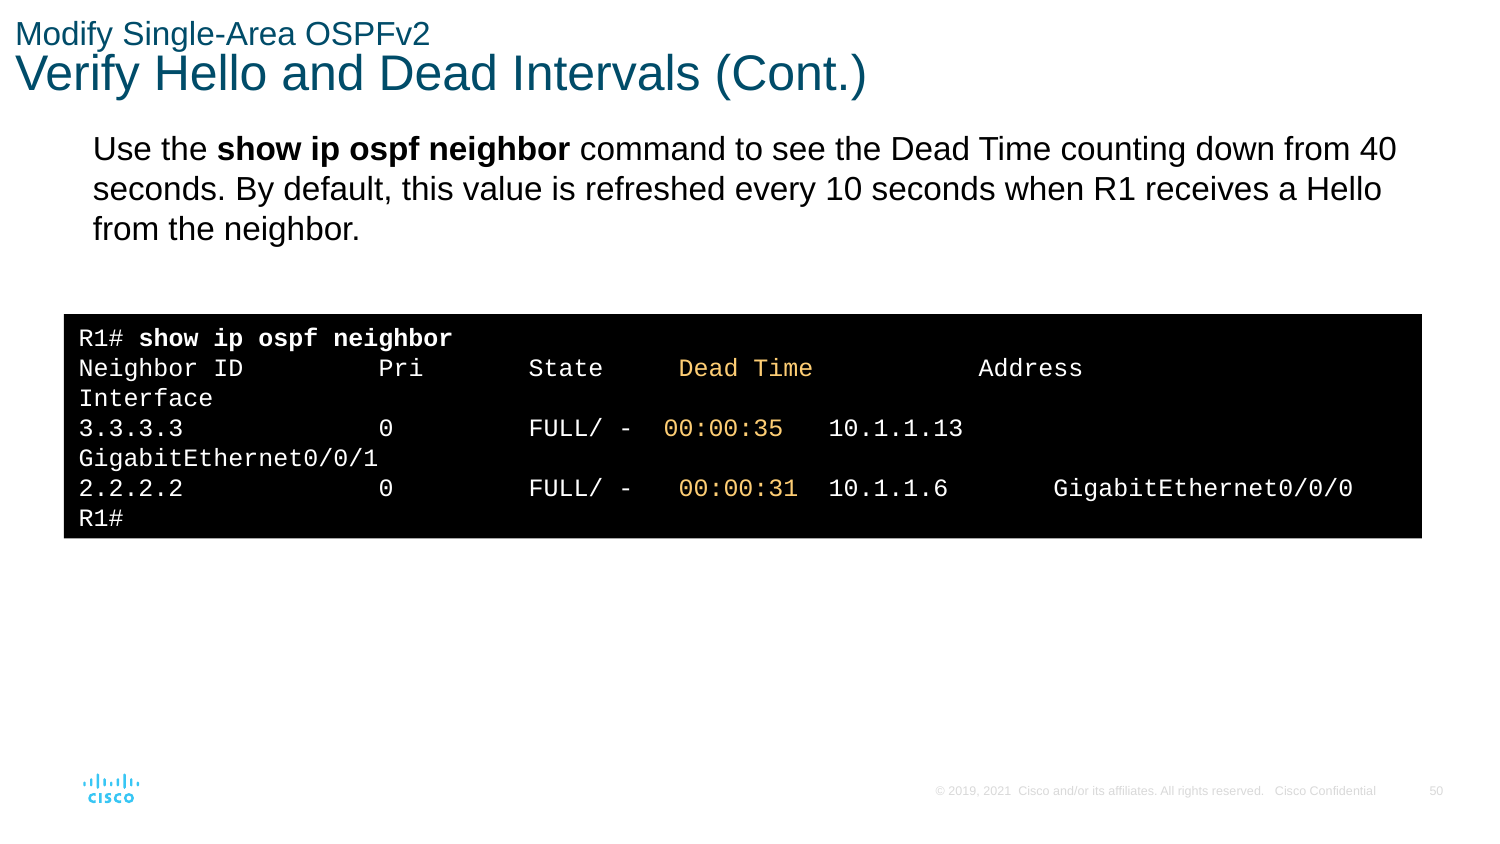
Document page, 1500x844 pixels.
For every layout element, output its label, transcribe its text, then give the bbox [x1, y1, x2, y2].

text_box R1# show ip ospf neighbor Neighbor ID Pri State Dead Time Address Interface 3.3.3.3 0 FULL/ - 00:00:35 10.1.1.13 GigabitEthernet0/0/1 2.2.2.2 0 FULL/ - 00:00:31 10.1.1.6 GigabitEthernet0/0/0 R1# [63, 314, 1422, 539]
title Modify Single-Area OSPFv2 Verify Hello and Dead Intervals (Cont.) [0, 0, 1369, 121]
list Use the show ip ospf neighbor command to see the Dead Time counting down from 40 seconds. By default, this value is refreshed every 10 seconds when R1 receives a Hello from the neighbor. [77, 120, 1437, 276]
